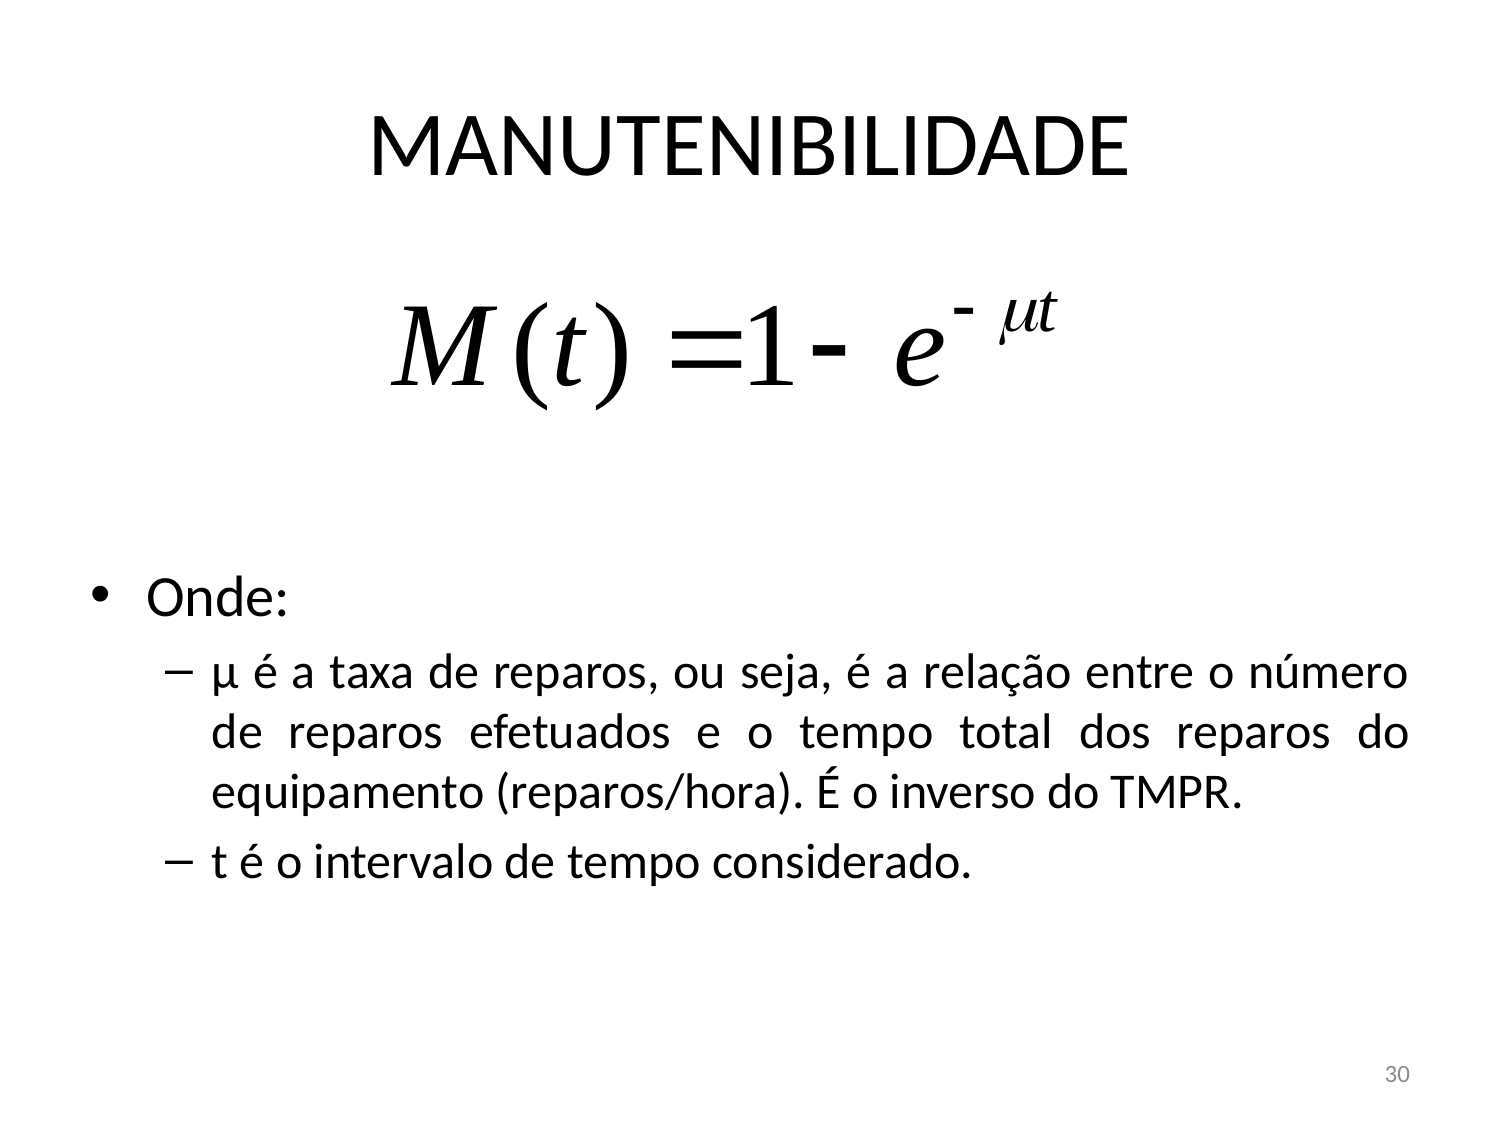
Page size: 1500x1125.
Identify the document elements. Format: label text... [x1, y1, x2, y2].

list Onde: μ é a taxa de reparos, ou seja, é a relação entre o número de reparos efetuados e o tempo total dos reparos do equipamento (reparos/hora). É o inverso do TMPR. t é o intervalo de tempo considerado. [74, 550, 1426, 1006]
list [371, 255, 1082, 436]
title MANUTENIBILIDADE [74, 44, 1426, 233]
slide_number 30 [1074, 1042, 1425, 1103]
